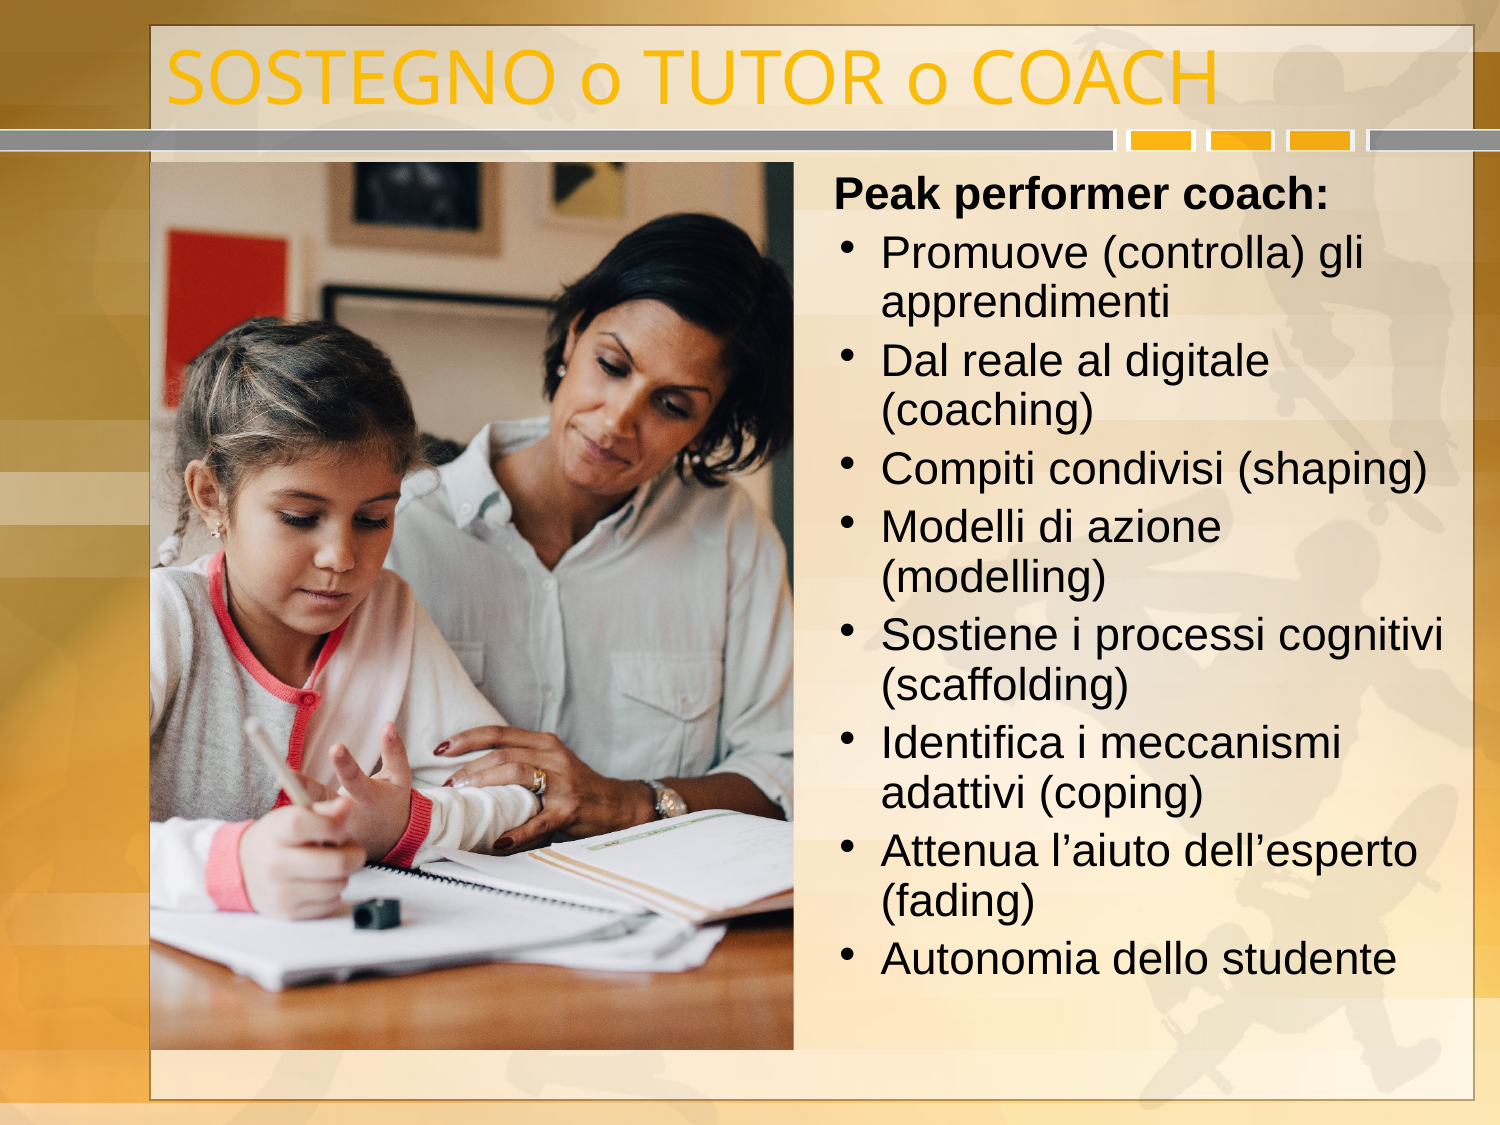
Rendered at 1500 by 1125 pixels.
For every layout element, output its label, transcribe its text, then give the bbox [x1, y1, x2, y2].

title SOSTEGNO o TUTOR o COACH [150, 0, 1463, 150]
picture [0, 0, 1500, 1125]
list Peak performer coach: Promuove (controlla) gli apprendimenti Dal reale al digitale (coaching) Compiti condivisi (shaping) Modelli di azione (modelling) Sostiene i processi cognitivi (scaffolding) Identifica i meccanismi adattivi (coping) Attenua l’aiuto dell’esperto (fading) Autonomia dello studente [818, 162, 1463, 1050]
